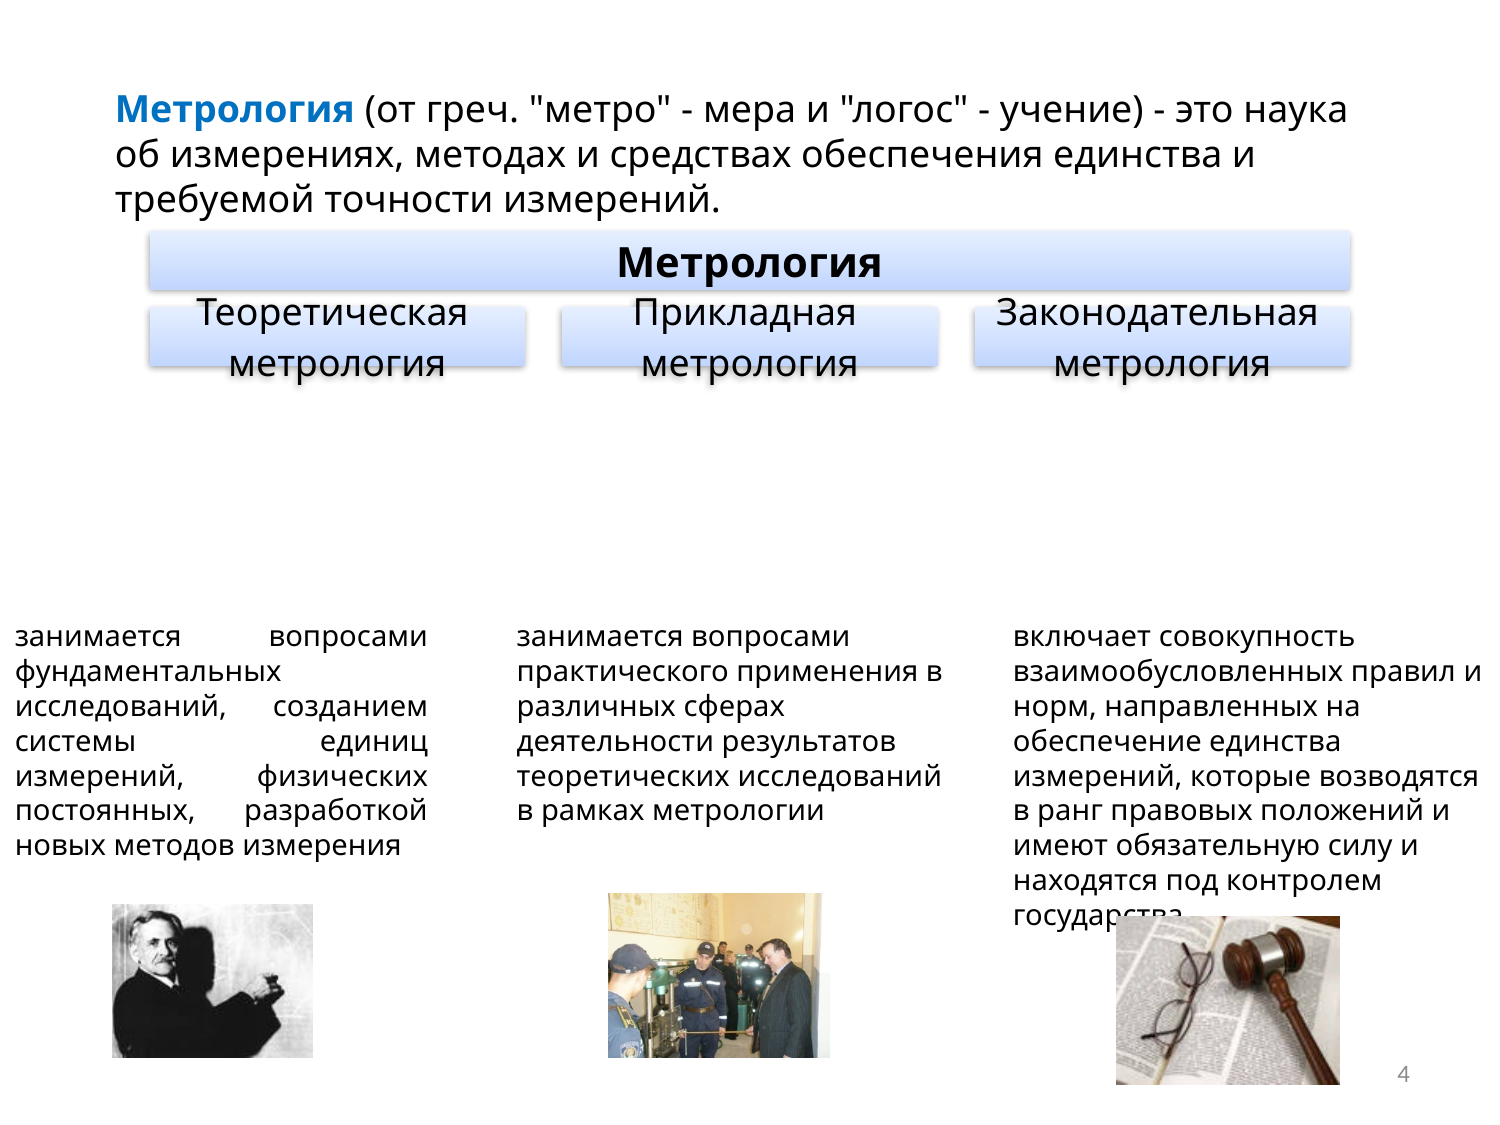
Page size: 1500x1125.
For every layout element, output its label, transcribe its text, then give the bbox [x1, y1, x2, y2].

text_box занимается вопросами фундаментальных исследований, созданием системы единиц измерений, физических постоянных, разработкой новых методов измерения [0, 609, 443, 869]
slide_number 4 [1074, 1042, 1425, 1103]
text_box занимается вопросами практического применения в различных сферах деятельности результатов теоретических исследований в рамках метрологии [501, 609, 963, 835]
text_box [0, 231, 1500, 594]
text_box Метрология (от греч. "метро" - мера и "логос" - учение) - это наука об измерениях, методах и средствах обеспечения единства и требуемой точности измерений. [100, 78, 1412, 228]
picture [1115, 916, 1340, 1085]
picture [608, 892, 831, 1058]
picture [111, 904, 314, 1058]
text_box включает совокупность взаимообусловленных правил и норм, направленных на обеспечение единства измерений, которые возводятся в ранг правовых положений и имеют обязательную силу и находятся под контролем государства. [998, 609, 1500, 939]
